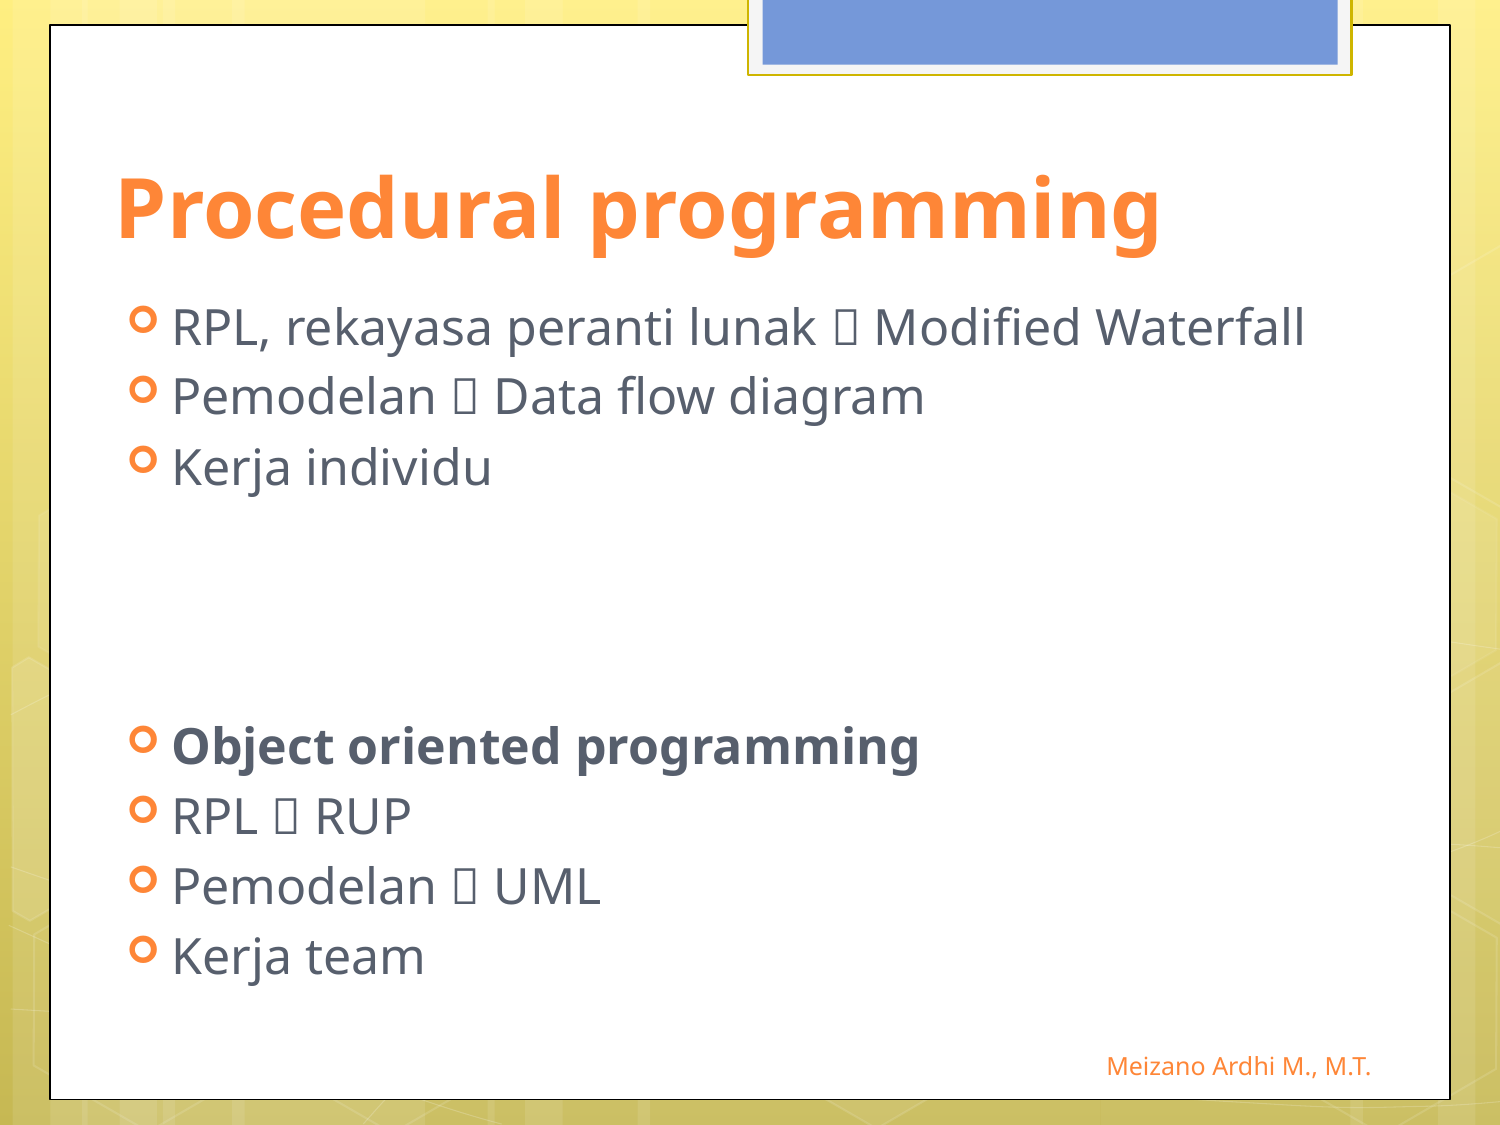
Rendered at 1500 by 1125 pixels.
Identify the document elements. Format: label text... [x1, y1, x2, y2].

list RPL, rekayasa peranti lunak  Modified Waterfall Pemodelan  Data flow diagram Kerja individu Object oriented programming RPL  RUP Pemodelan  UML Kerja team [99, 287, 1400, 1038]
footer Meizano Ardhi M., M.T. [812, 1037, 1387, 1098]
title Procedural programming [99, 87, 1400, 263]
